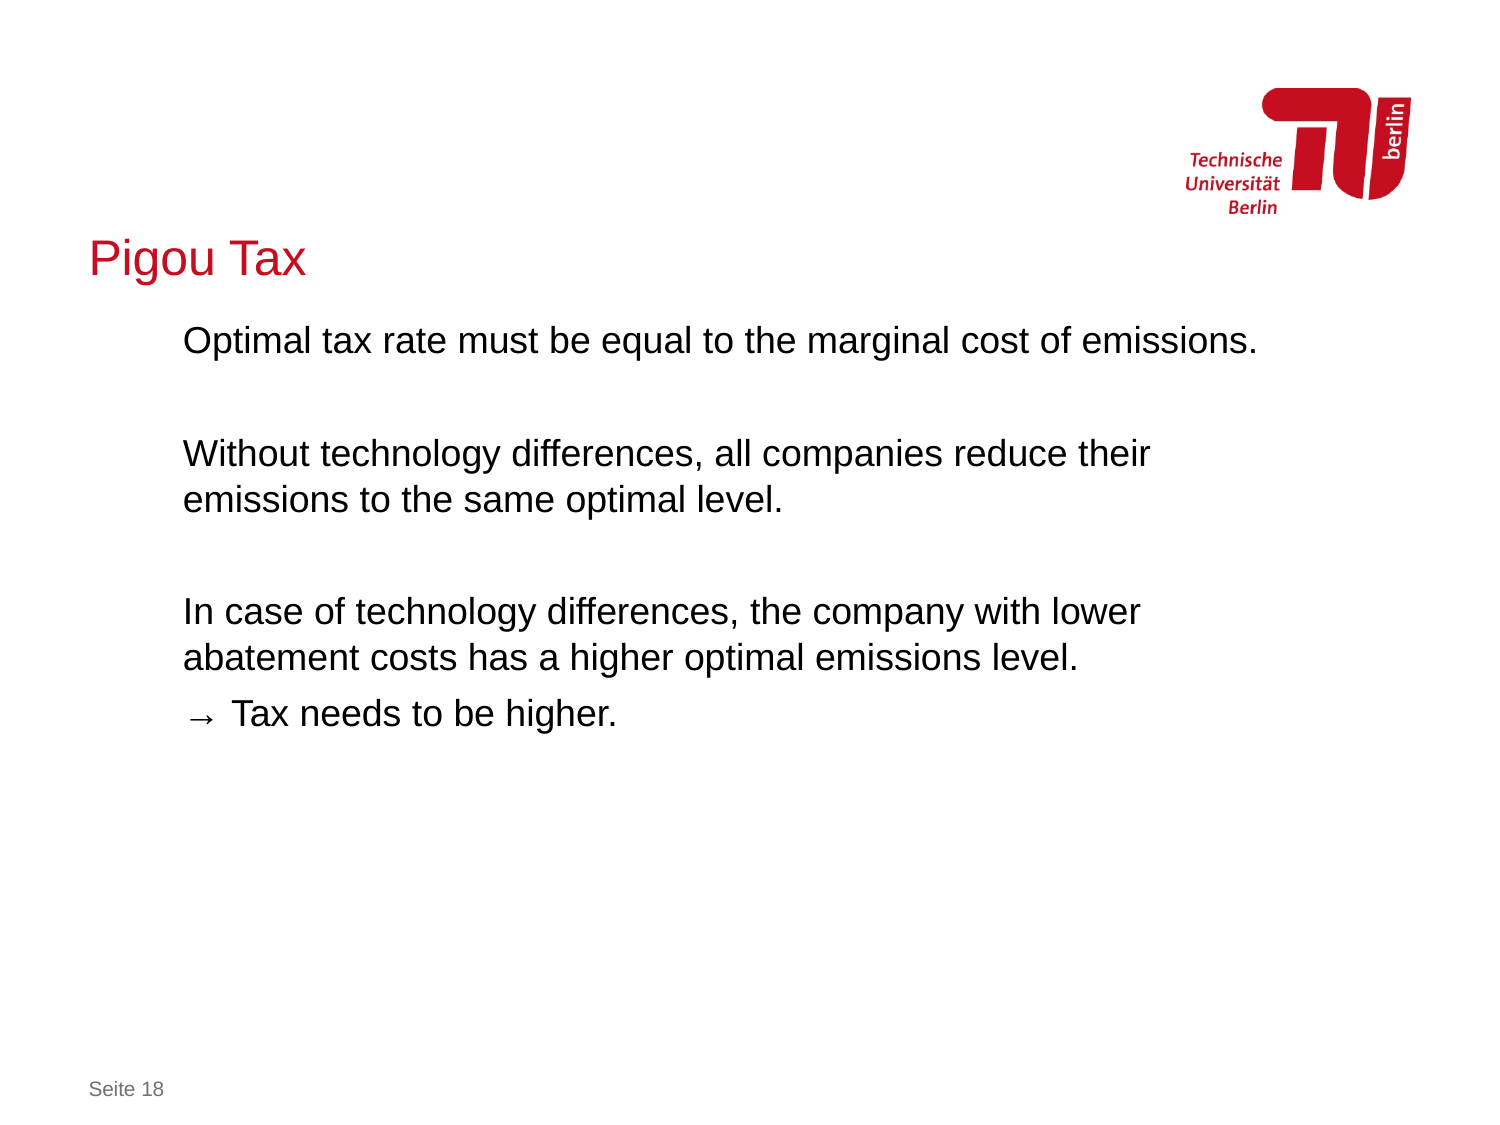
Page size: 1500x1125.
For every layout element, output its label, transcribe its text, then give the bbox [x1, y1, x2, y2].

list Optimal tax rate must be equal to the marginal cost of emissions. Without technology differences, all companies reduce their emissions to the same optimal level. In case of technology differences, the company with lower abatement costs has a higher optimal emissions level. → Tax needs to be higher. [183, 315, 1294, 983]
picture [1186, 88, 1411, 214]
title Pigou Tax [88, 226, 1411, 286]
slide_number Seite 18 [88, 1075, 1176, 1101]
